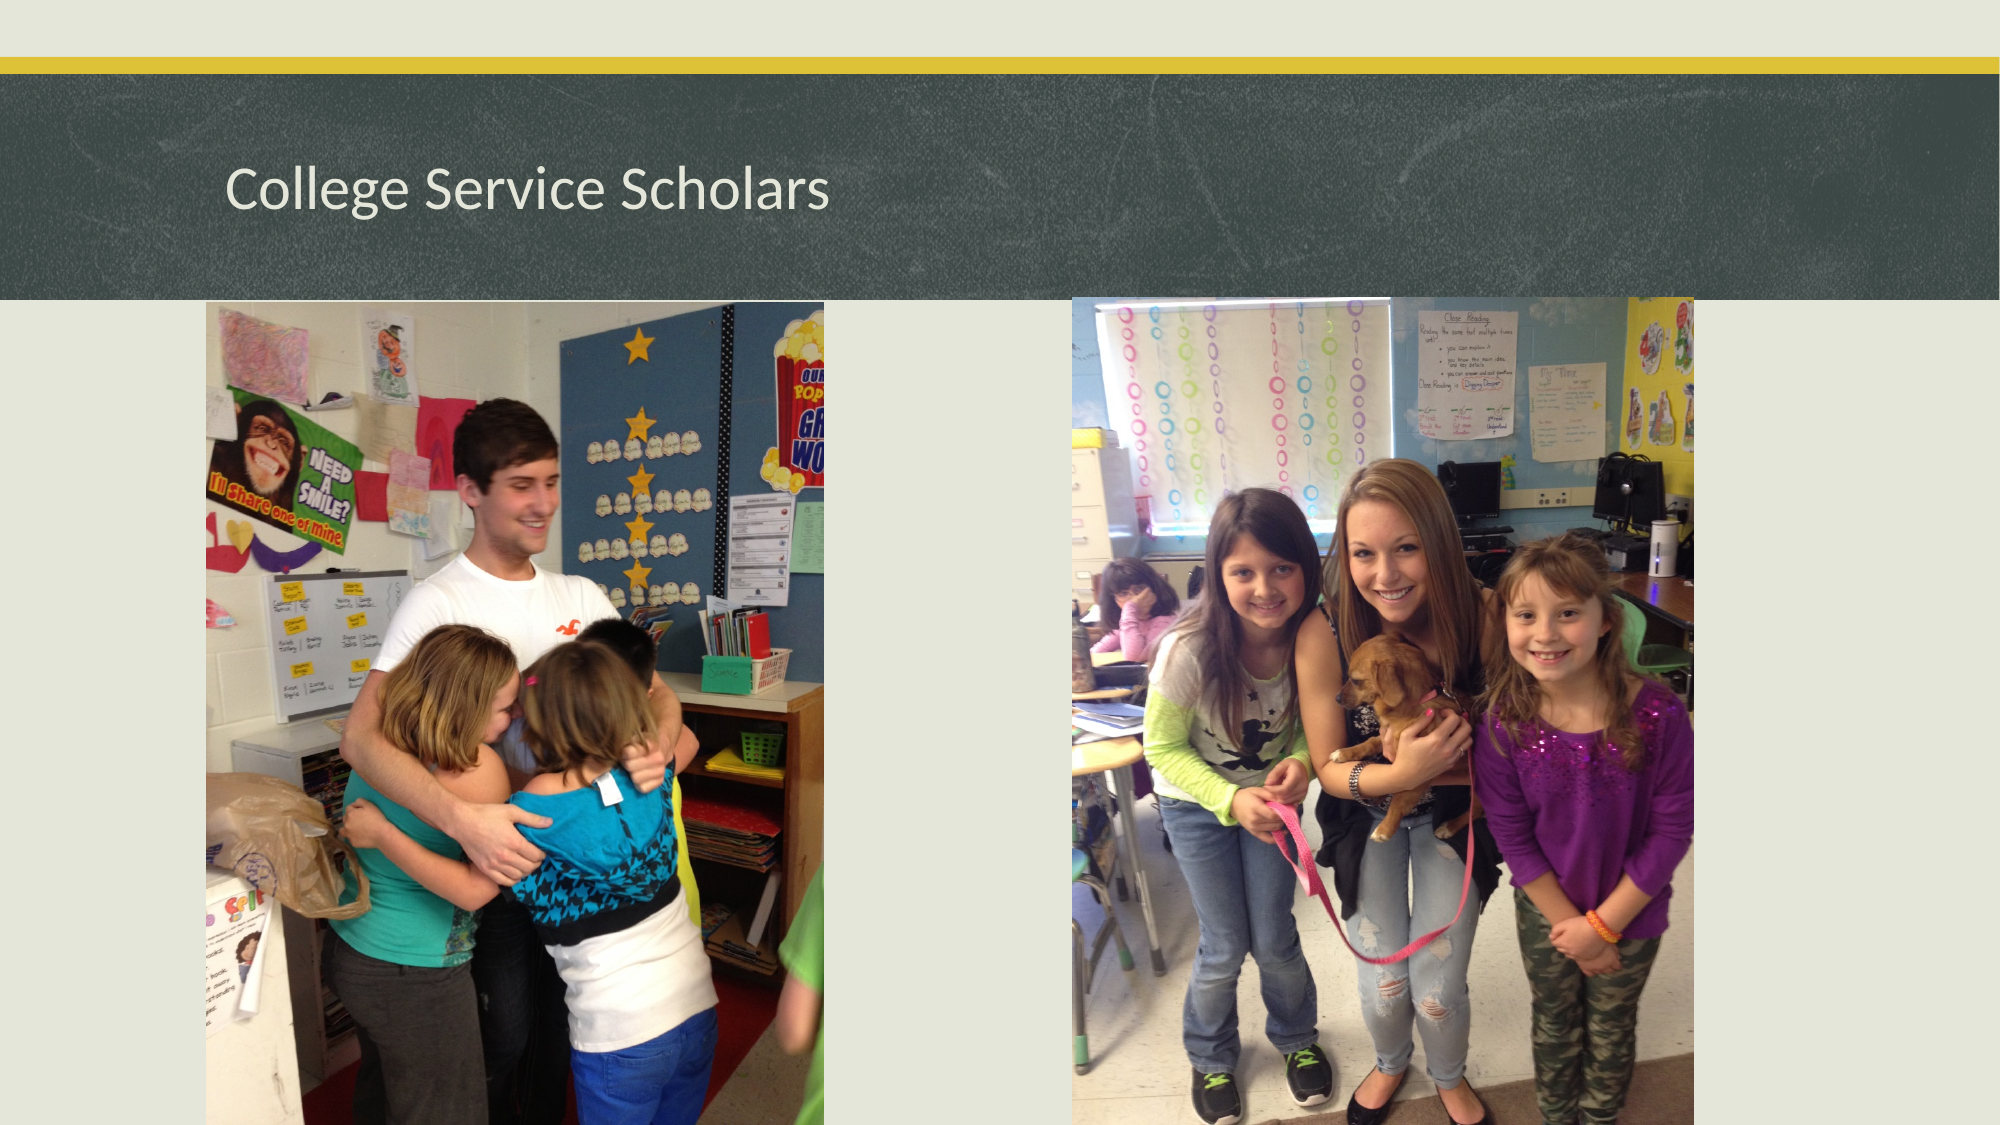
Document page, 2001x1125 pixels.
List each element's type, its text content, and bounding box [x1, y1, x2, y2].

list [206, 302, 824, 1125]
title College Service Scholars [210, 76, 1790, 300]
picture [1072, 297, 1694, 1125]
picture [0, 74, 2000, 300]
